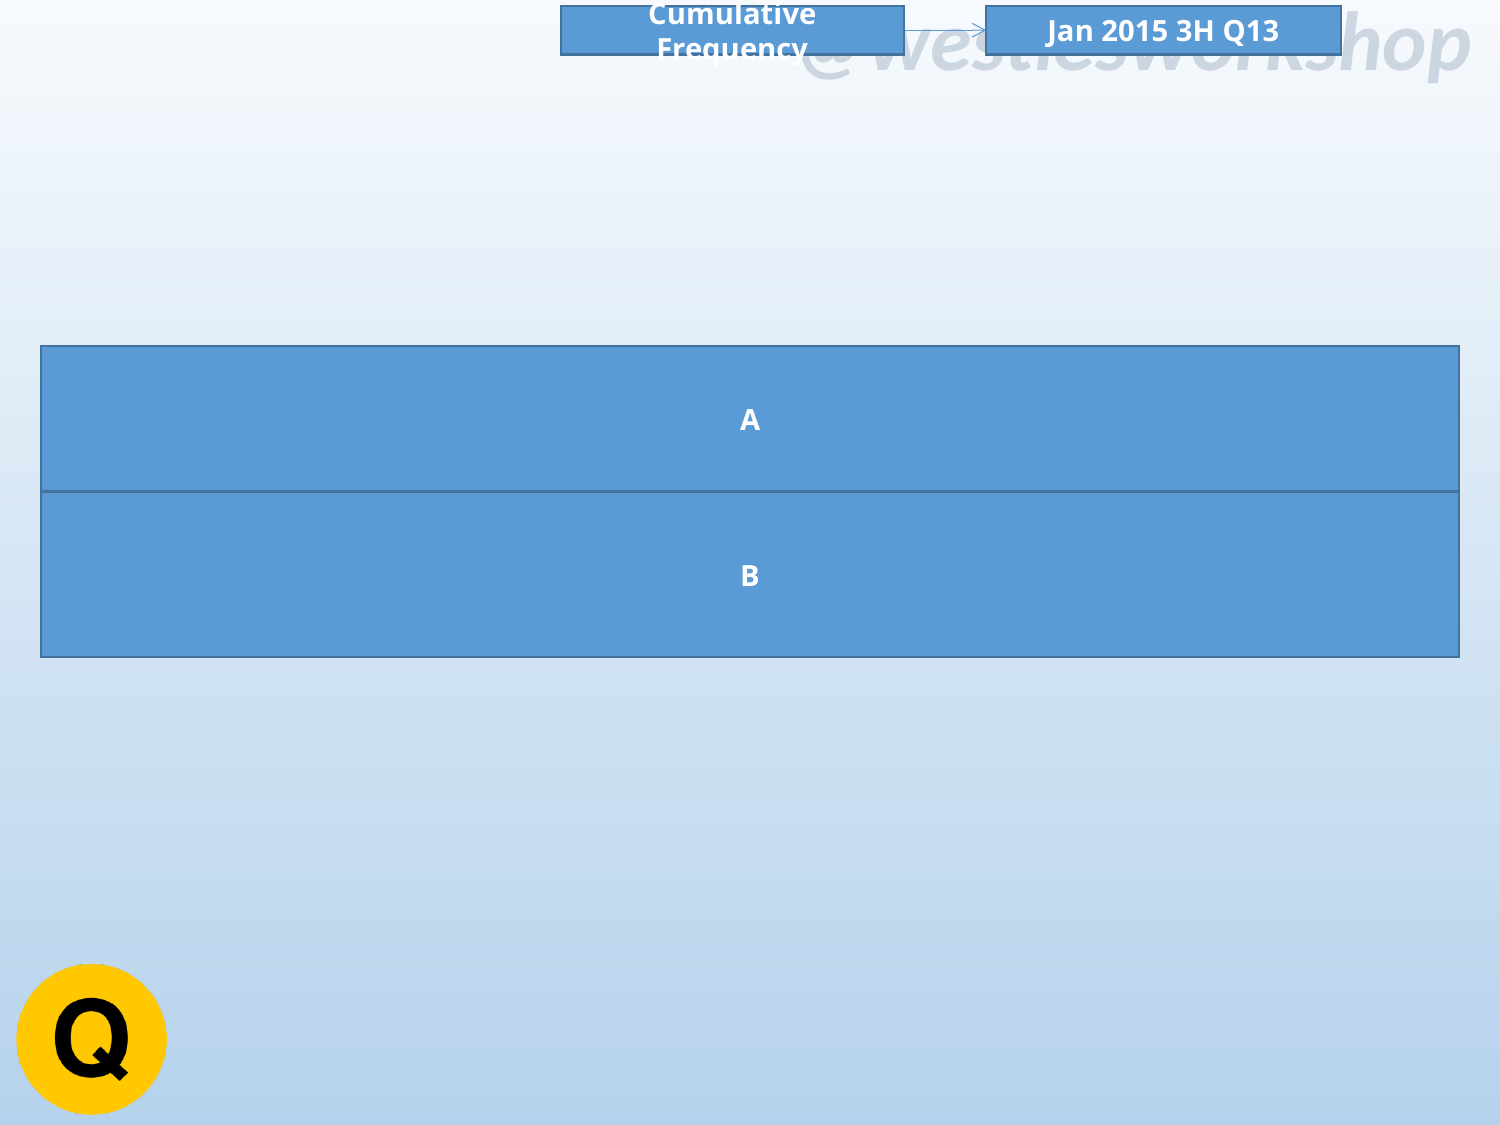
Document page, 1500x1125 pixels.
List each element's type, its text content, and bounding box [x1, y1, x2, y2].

picture [41, 345, 1459, 657]
text_box Jan 2015 3H Q13 [985, 5, 1342, 56]
picture [0, 940, 191, 1125]
text_box Cumulative Frequency [560, 5, 905, 56]
